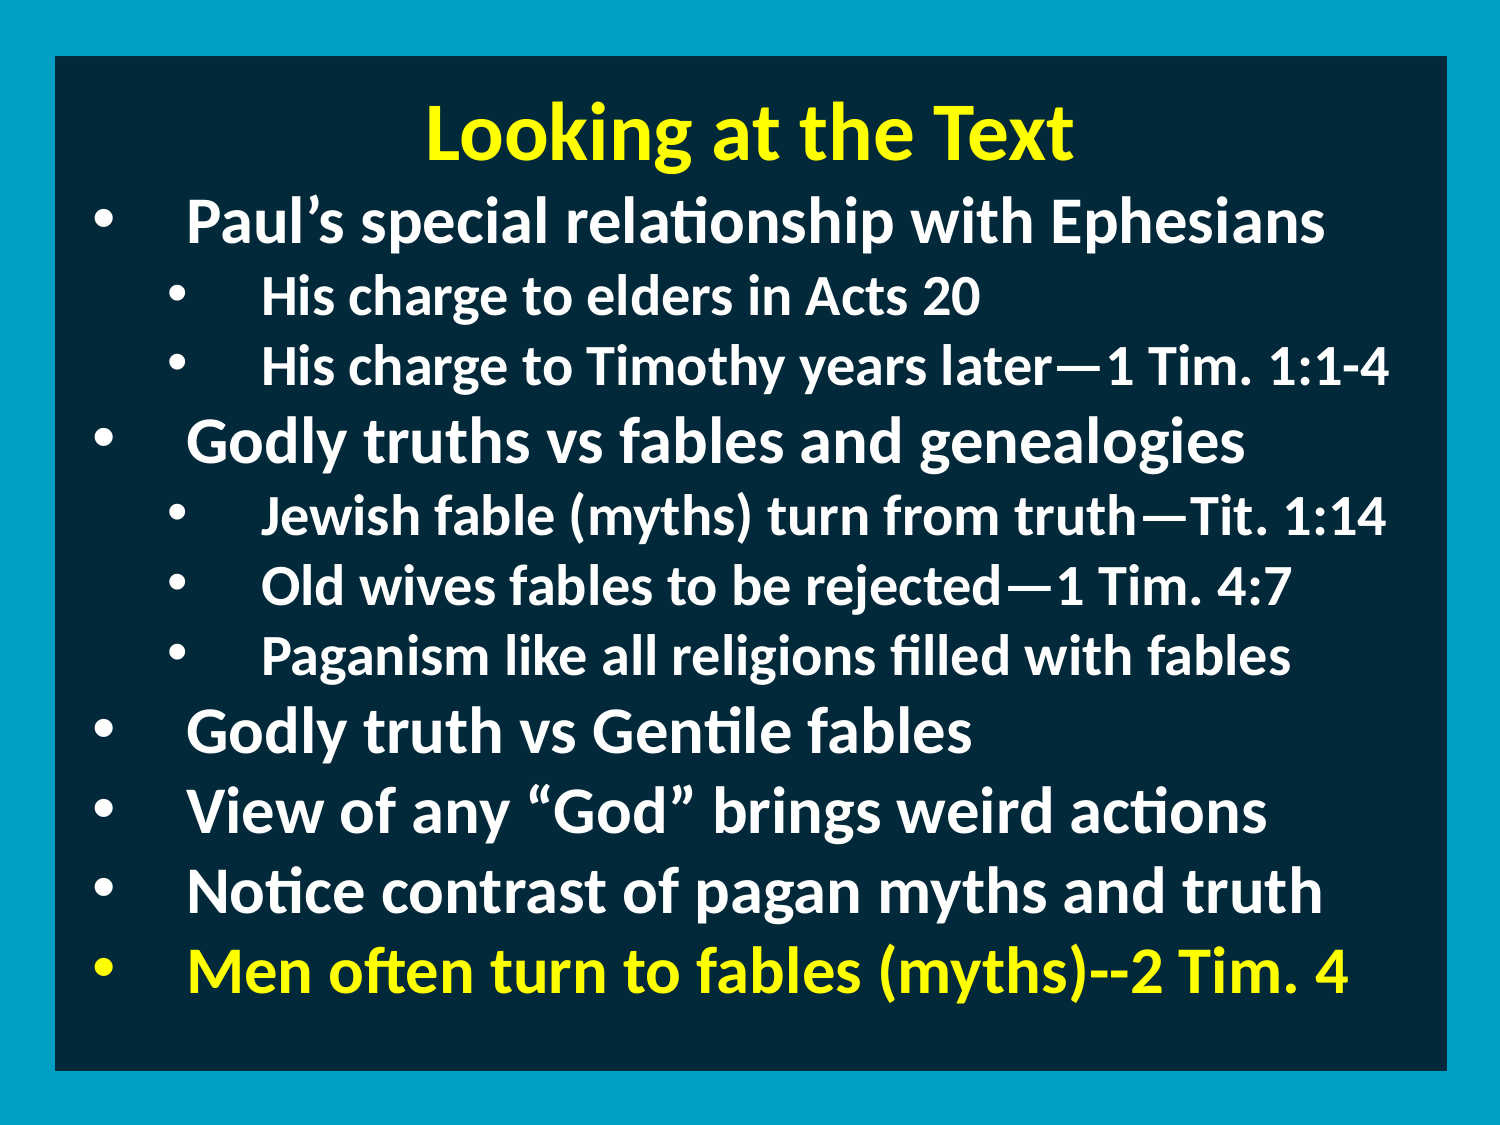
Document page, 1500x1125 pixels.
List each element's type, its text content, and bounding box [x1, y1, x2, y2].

text_box Looking at the Text Paul’s special relationship with Ephesians His charge to elders in Acts 20 His charge to Timothy years later—1 Tim. 1:1-4 Godly truths vs fables and genealogies Jewish fable (myths) turn from truth—Tit. 1:14 Old wives fables to be rejected—1 Tim. 4:7 Paganism like all religions filled with fables Godly truth vs Gentile fables View of any “God” brings weird actions Notice contrast of pagan myths and truth Men often turn to fables (myths)--2 Tim. 4 [77, 69, 1424, 1014]
